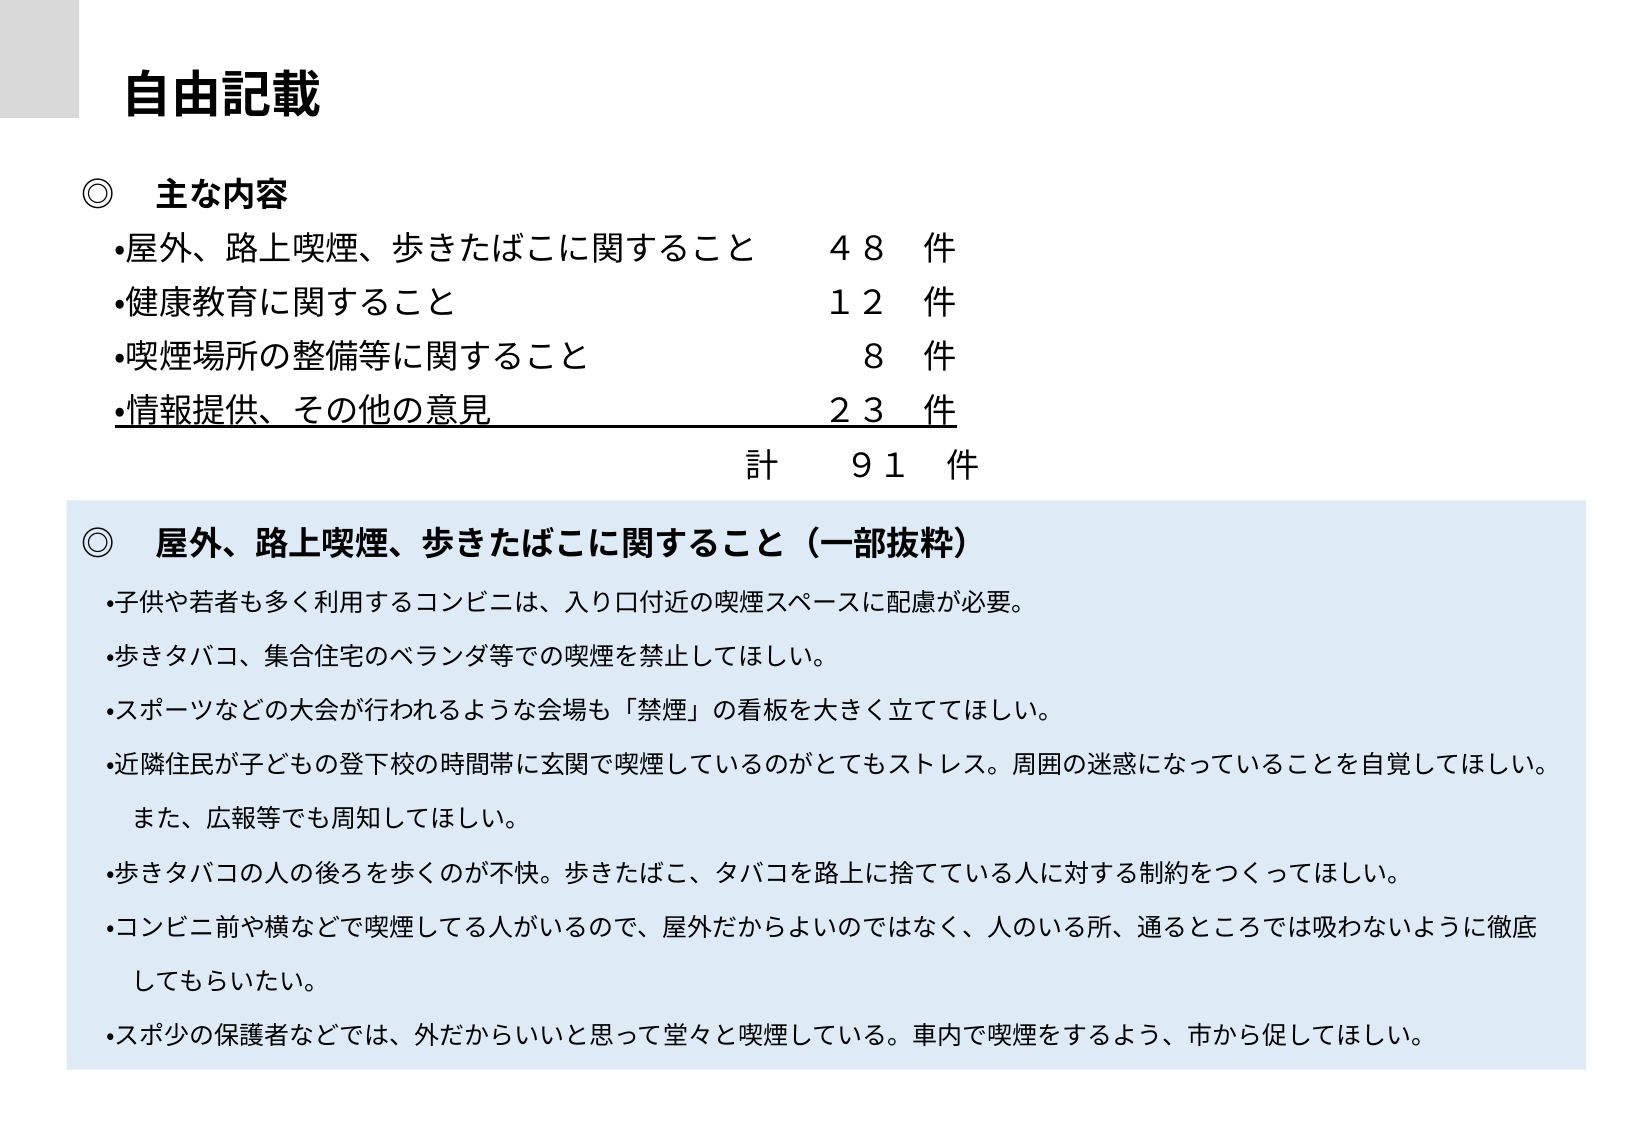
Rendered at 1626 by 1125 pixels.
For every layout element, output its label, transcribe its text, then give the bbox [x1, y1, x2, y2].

text_box 自由記載 [0, 55, 527, 137]
text_box [0, 0, 80, 119]
text_box ◎ 主な内容 ・屋外、路上喫煙、歩きたばこに関すること ４８ 件 ・健康教育に関すること １２ 件 ・喫煙場所の整備等に関すること ８ 件 ・情報提供、その他の意見 ２３ 件 計 ９１ 件 [66, 150, 1587, 550]
text_box ◎ 屋外、路上喫煙、歩きたばこに関すること（一部抜粋） ・子供や若者も多く利用するコンビニは、入り口付近の喫煙スペースに配慮が必要。 ・歩きタバコ、集合住宅のベランダ等での喫煙を禁止してほしい。 ・スポーツなどの大会が行われるような会場も「禁煙」の看板を大きく立ててほしい。 ・近隣住民が子どもの登下校の時間帯に玄関で喫煙しているのがとてもストレス。周囲の迷惑になっていることを自覚してほしい。 また、広報等でも周知してほしい。 ・歩きタバコの人の後ろを歩くのが不快。歩きたばこ、タバコを路上に捨てている人に対する制約をつくってほしい。 ・コンビニ前や横などで喫煙してる人がいるので、屋外だからよいのではなく、人のいる所、通るところでは吸わないように徹底 してもらいたい。 ・スポ少の保護者などでは、外だからいいと思って堂々と喫煙している。車内で喫煙をするよう、市から促してほしい。 [66, 550, 1587, 1071]
